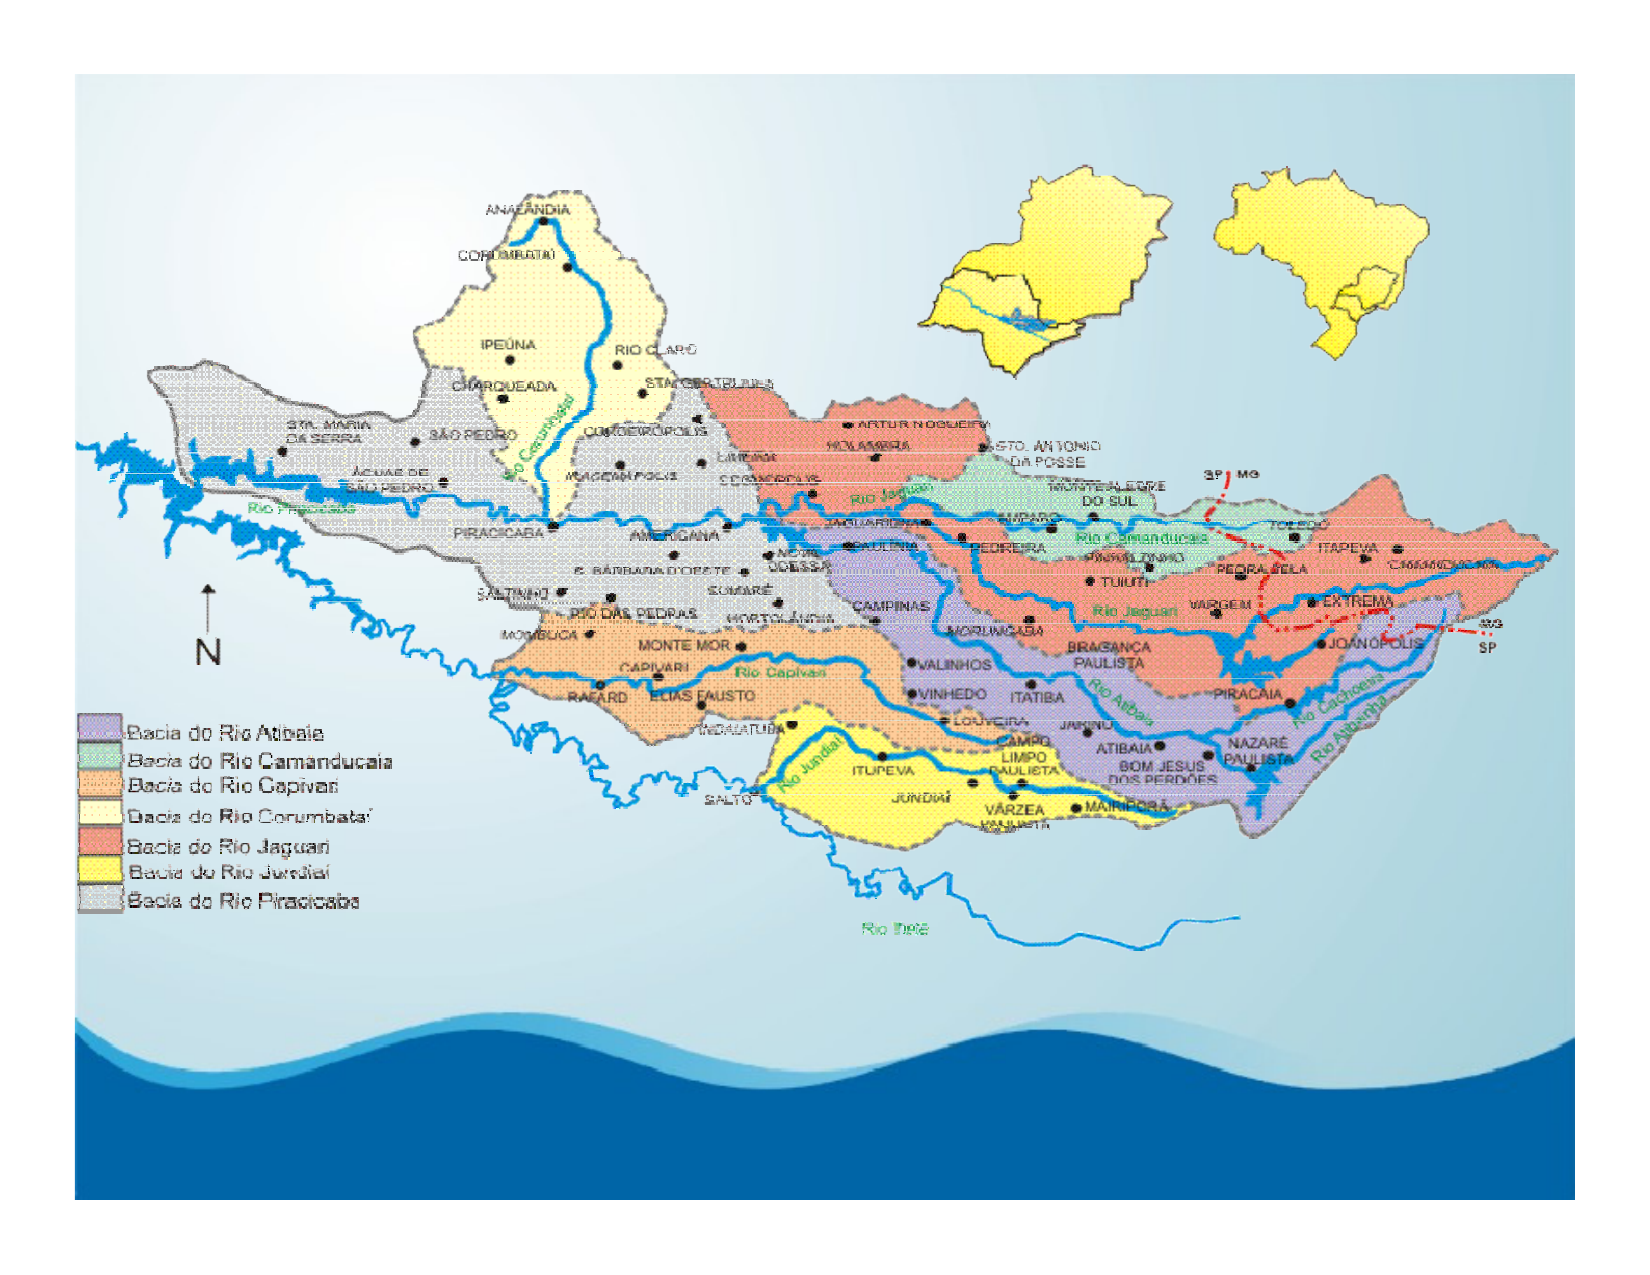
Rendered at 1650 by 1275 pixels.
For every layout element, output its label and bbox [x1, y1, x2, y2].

text_box [1057, 460, 1085, 465]
text_box [74, 74, 1575, 1200]
text_box [171, 416, 991, 428]
text_box [412, 259, 683, 347]
text_box [1011, 459, 1021, 463]
text_box [158, 489, 238, 495]
text_box [76, 496, 1560, 951]
text_box [236, 395, 300, 400]
text_box [146, 368, 254, 384]
text_box [238, 388, 275, 395]
text_box [1013, 167, 1175, 244]
text_box [293, 474, 1416, 495]
text_box [109, 466, 1026, 478]
text_box [241, 487, 288, 495]
text_box [166, 400, 331, 412]
text_box [426, 368, 436, 372]
text_box [916, 318, 1093, 379]
text_box [159, 480, 288, 488]
text_box [458, 251, 636, 261]
text_box [419, 382, 774, 386]
text_box [172, 428, 1016, 432]
text_box [1212, 168, 1430, 261]
text_box [169, 406, 392, 415]
text_box [150, 358, 230, 367]
text_box [416, 344, 697, 373]
text_box [460, 208, 620, 250]
text_box [701, 370, 732, 378]
text_box [487, 190, 596, 211]
text_box [106, 483, 153, 495]
text_box [1035, 459, 1047, 463]
text_box [74, 433, 1038, 464]
text_box [1041, 440, 1100, 450]
text_box [939, 242, 1152, 286]
text_box [155, 389, 235, 394]
text_box [1053, 457, 1099, 461]
text_box [927, 285, 1136, 319]
text_box [258, 378, 263, 388]
text_box [402, 393, 982, 414]
text_box [1273, 260, 1407, 361]
